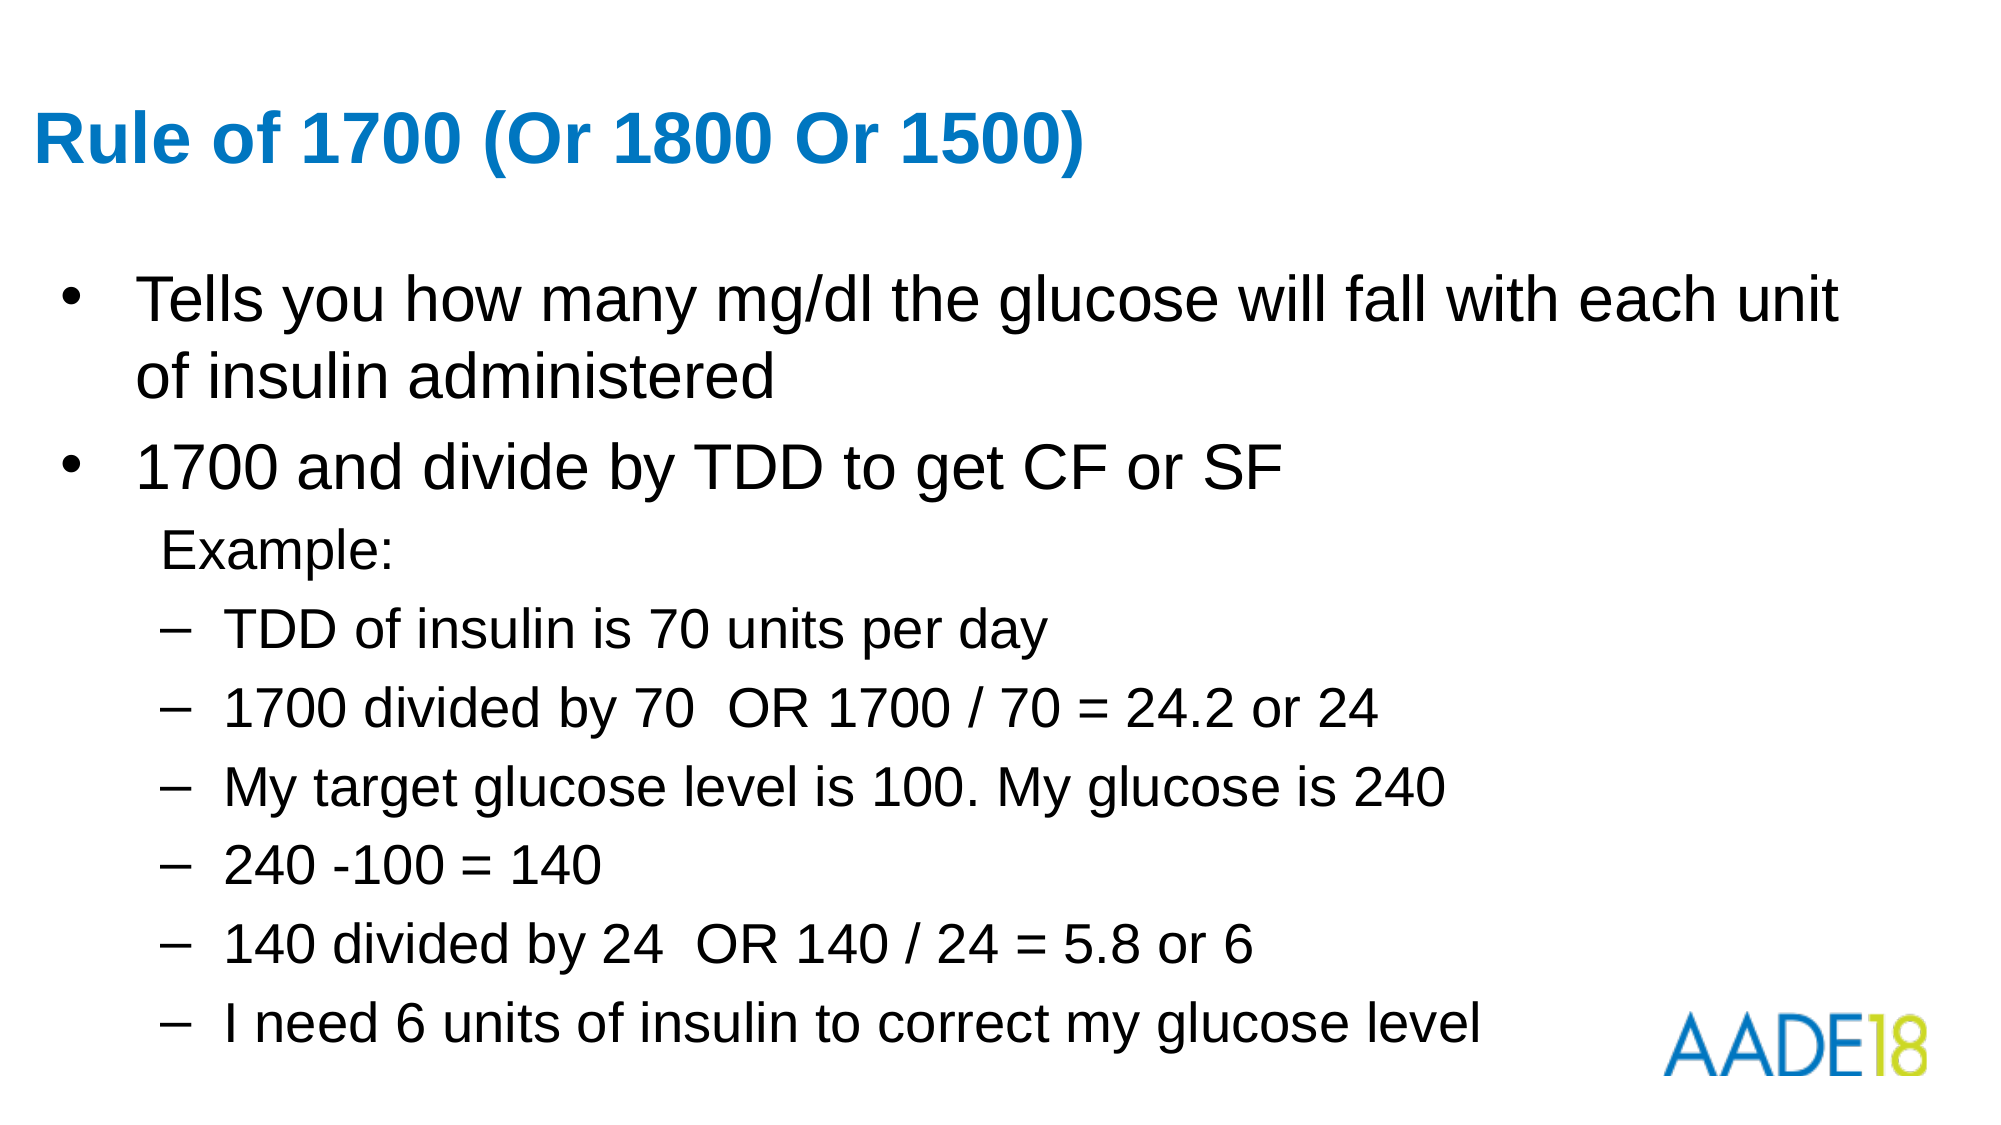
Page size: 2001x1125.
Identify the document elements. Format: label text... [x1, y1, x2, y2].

title Rule of 1700 (Or 1800 Or 1500) [18, 62, 1934, 207]
list Tells you how many mg/dl the glucose will fall with each unit of insulin administered 1700 and divide by TDD to get CF or SF Example: TDD of insulin is 70 units per day 1700 divided by 70 OR 1700 / 70 = 24.2 or 24 My target glucose level is 100. My glucose is 240 240 -100 = 140 140 divided by 24 OR 140 / 24 = 5.8 or 6 I need 6 units of insulin to correct my glucose level [45, 249, 1907, 1093]
